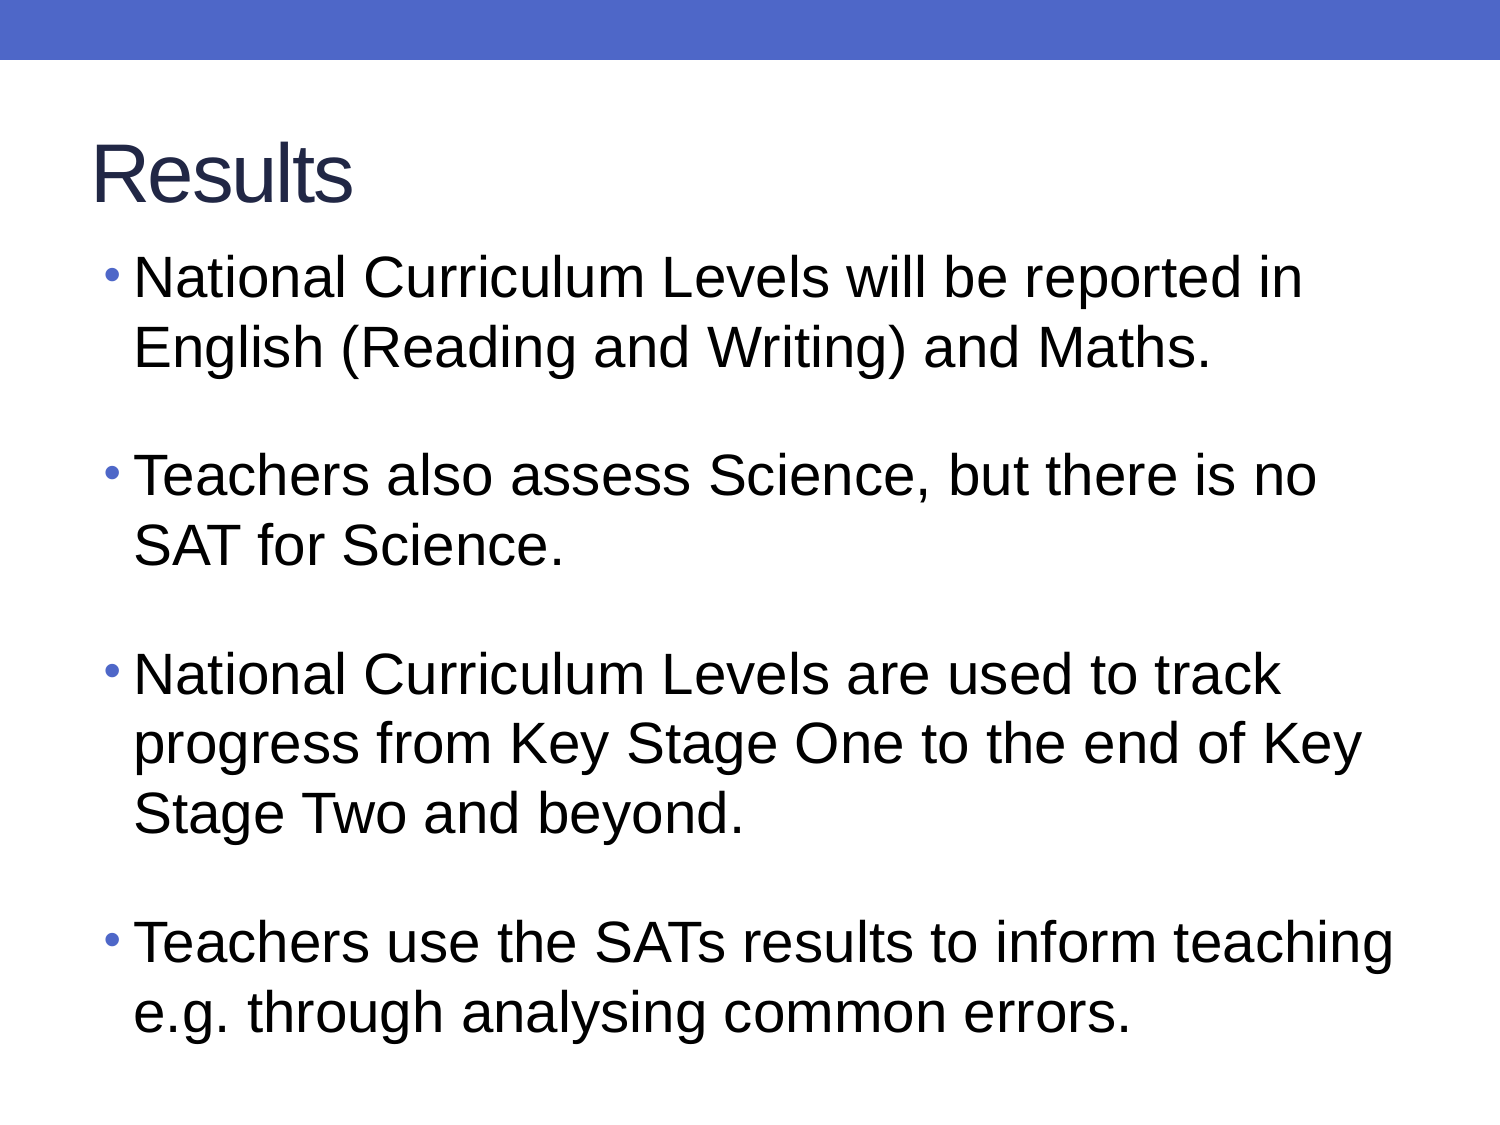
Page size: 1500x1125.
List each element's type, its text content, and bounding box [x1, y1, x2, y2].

list National Curriculum Levels will be reported in English (Reading and Writing) and Maths. Teachers also assess Science, but there is no SAT for Science. National Curriculum Levels are used to track progress from Key Stage One to the end of Key Stage Two and beyond. Teachers use the SATs results to inform teaching e.g. through analysing common errors. [88, 231, 1439, 1032]
title Results [75, 87, 1425, 250]
